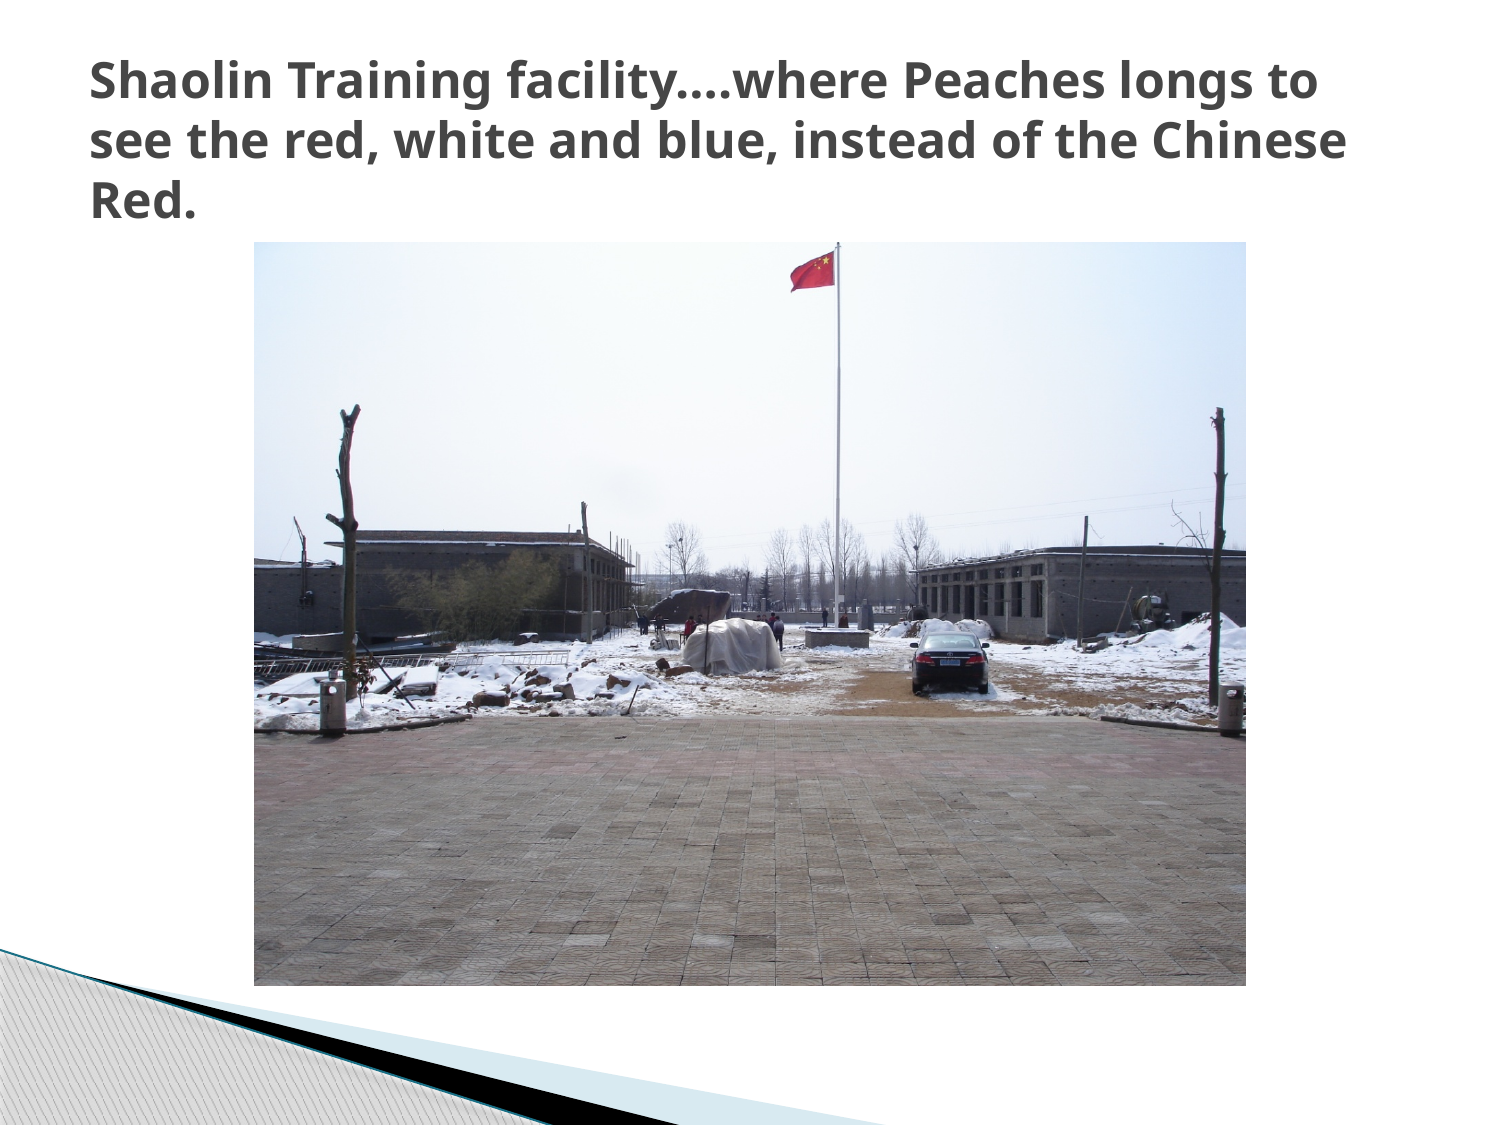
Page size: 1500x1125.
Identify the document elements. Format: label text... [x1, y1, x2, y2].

title Shaolin Training facility….where Peaches longs to see the red, white and blue, instead of the Chinese Red. [75, 45, 1425, 233]
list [254, 242, 1246, 986]
